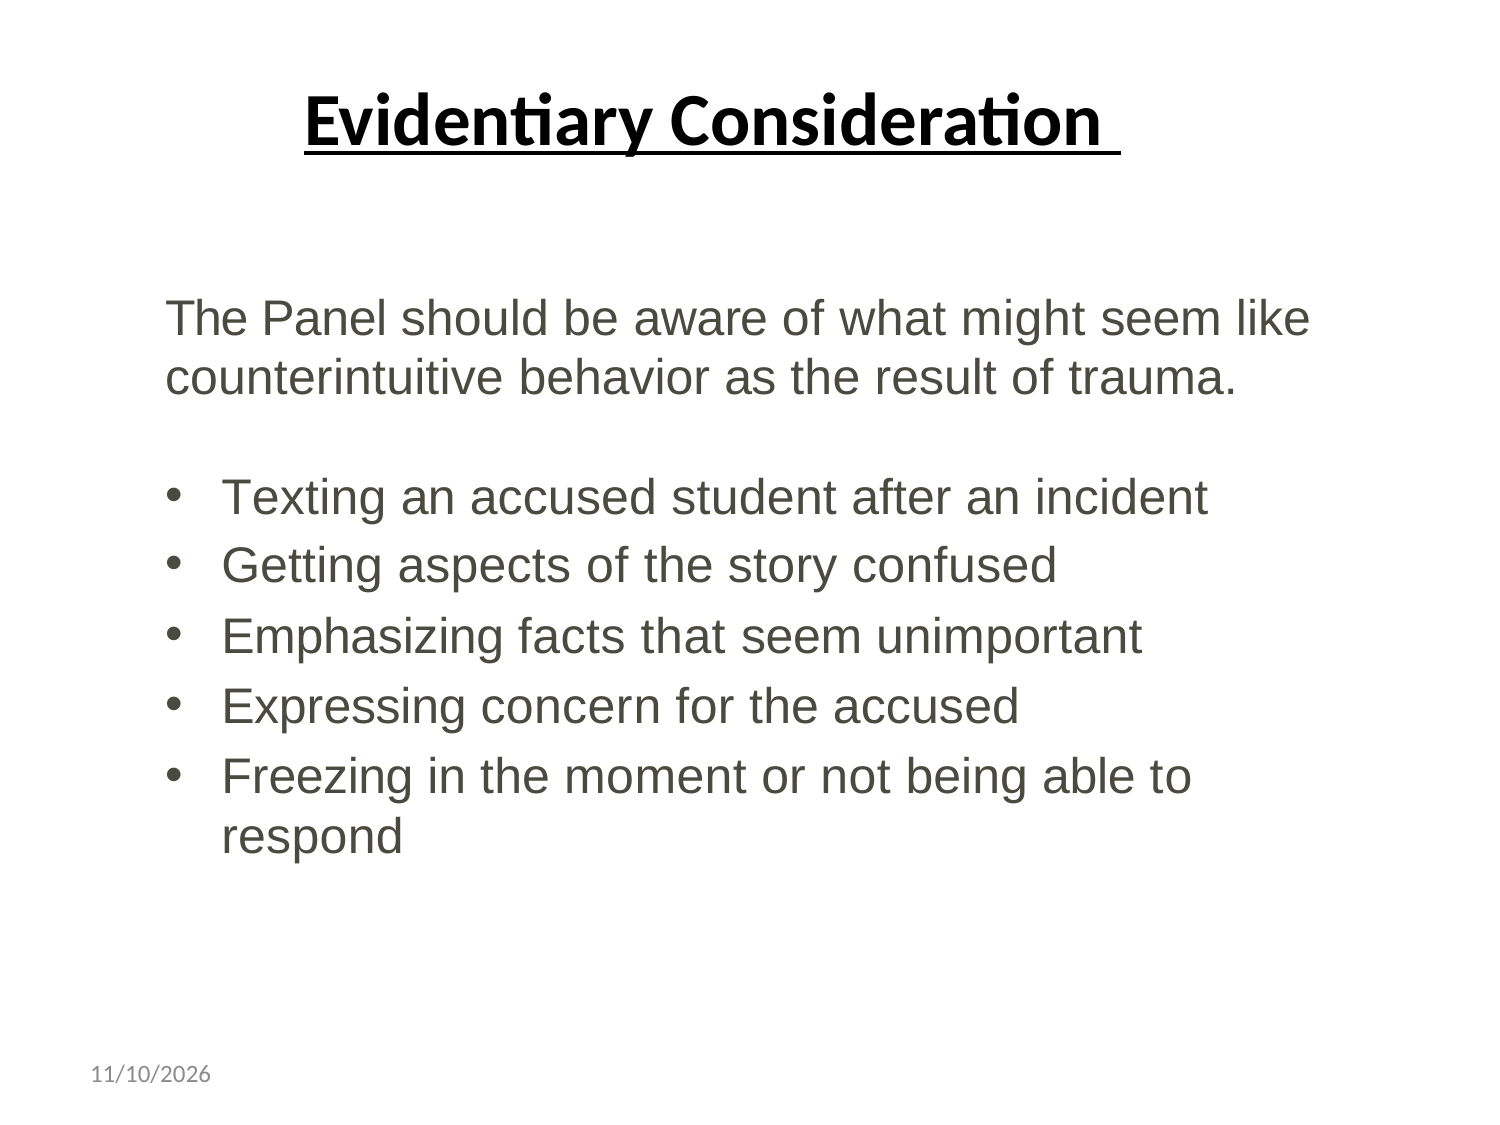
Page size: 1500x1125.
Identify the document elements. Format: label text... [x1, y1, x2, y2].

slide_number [75, 1042, 425, 1103]
list Evidentiary Consideration [37, 12, 1388, 709]
text_box The Panel should be aware of what might seem like counterintuitive behavior as the result of trauma. Texting an accused student after an incident Getting aspects of the story confused Emphasizing facts that seem unimportant Expressing concern for the accused Freezing in the moment or not being able to respond [162, 287, 1330, 864]
